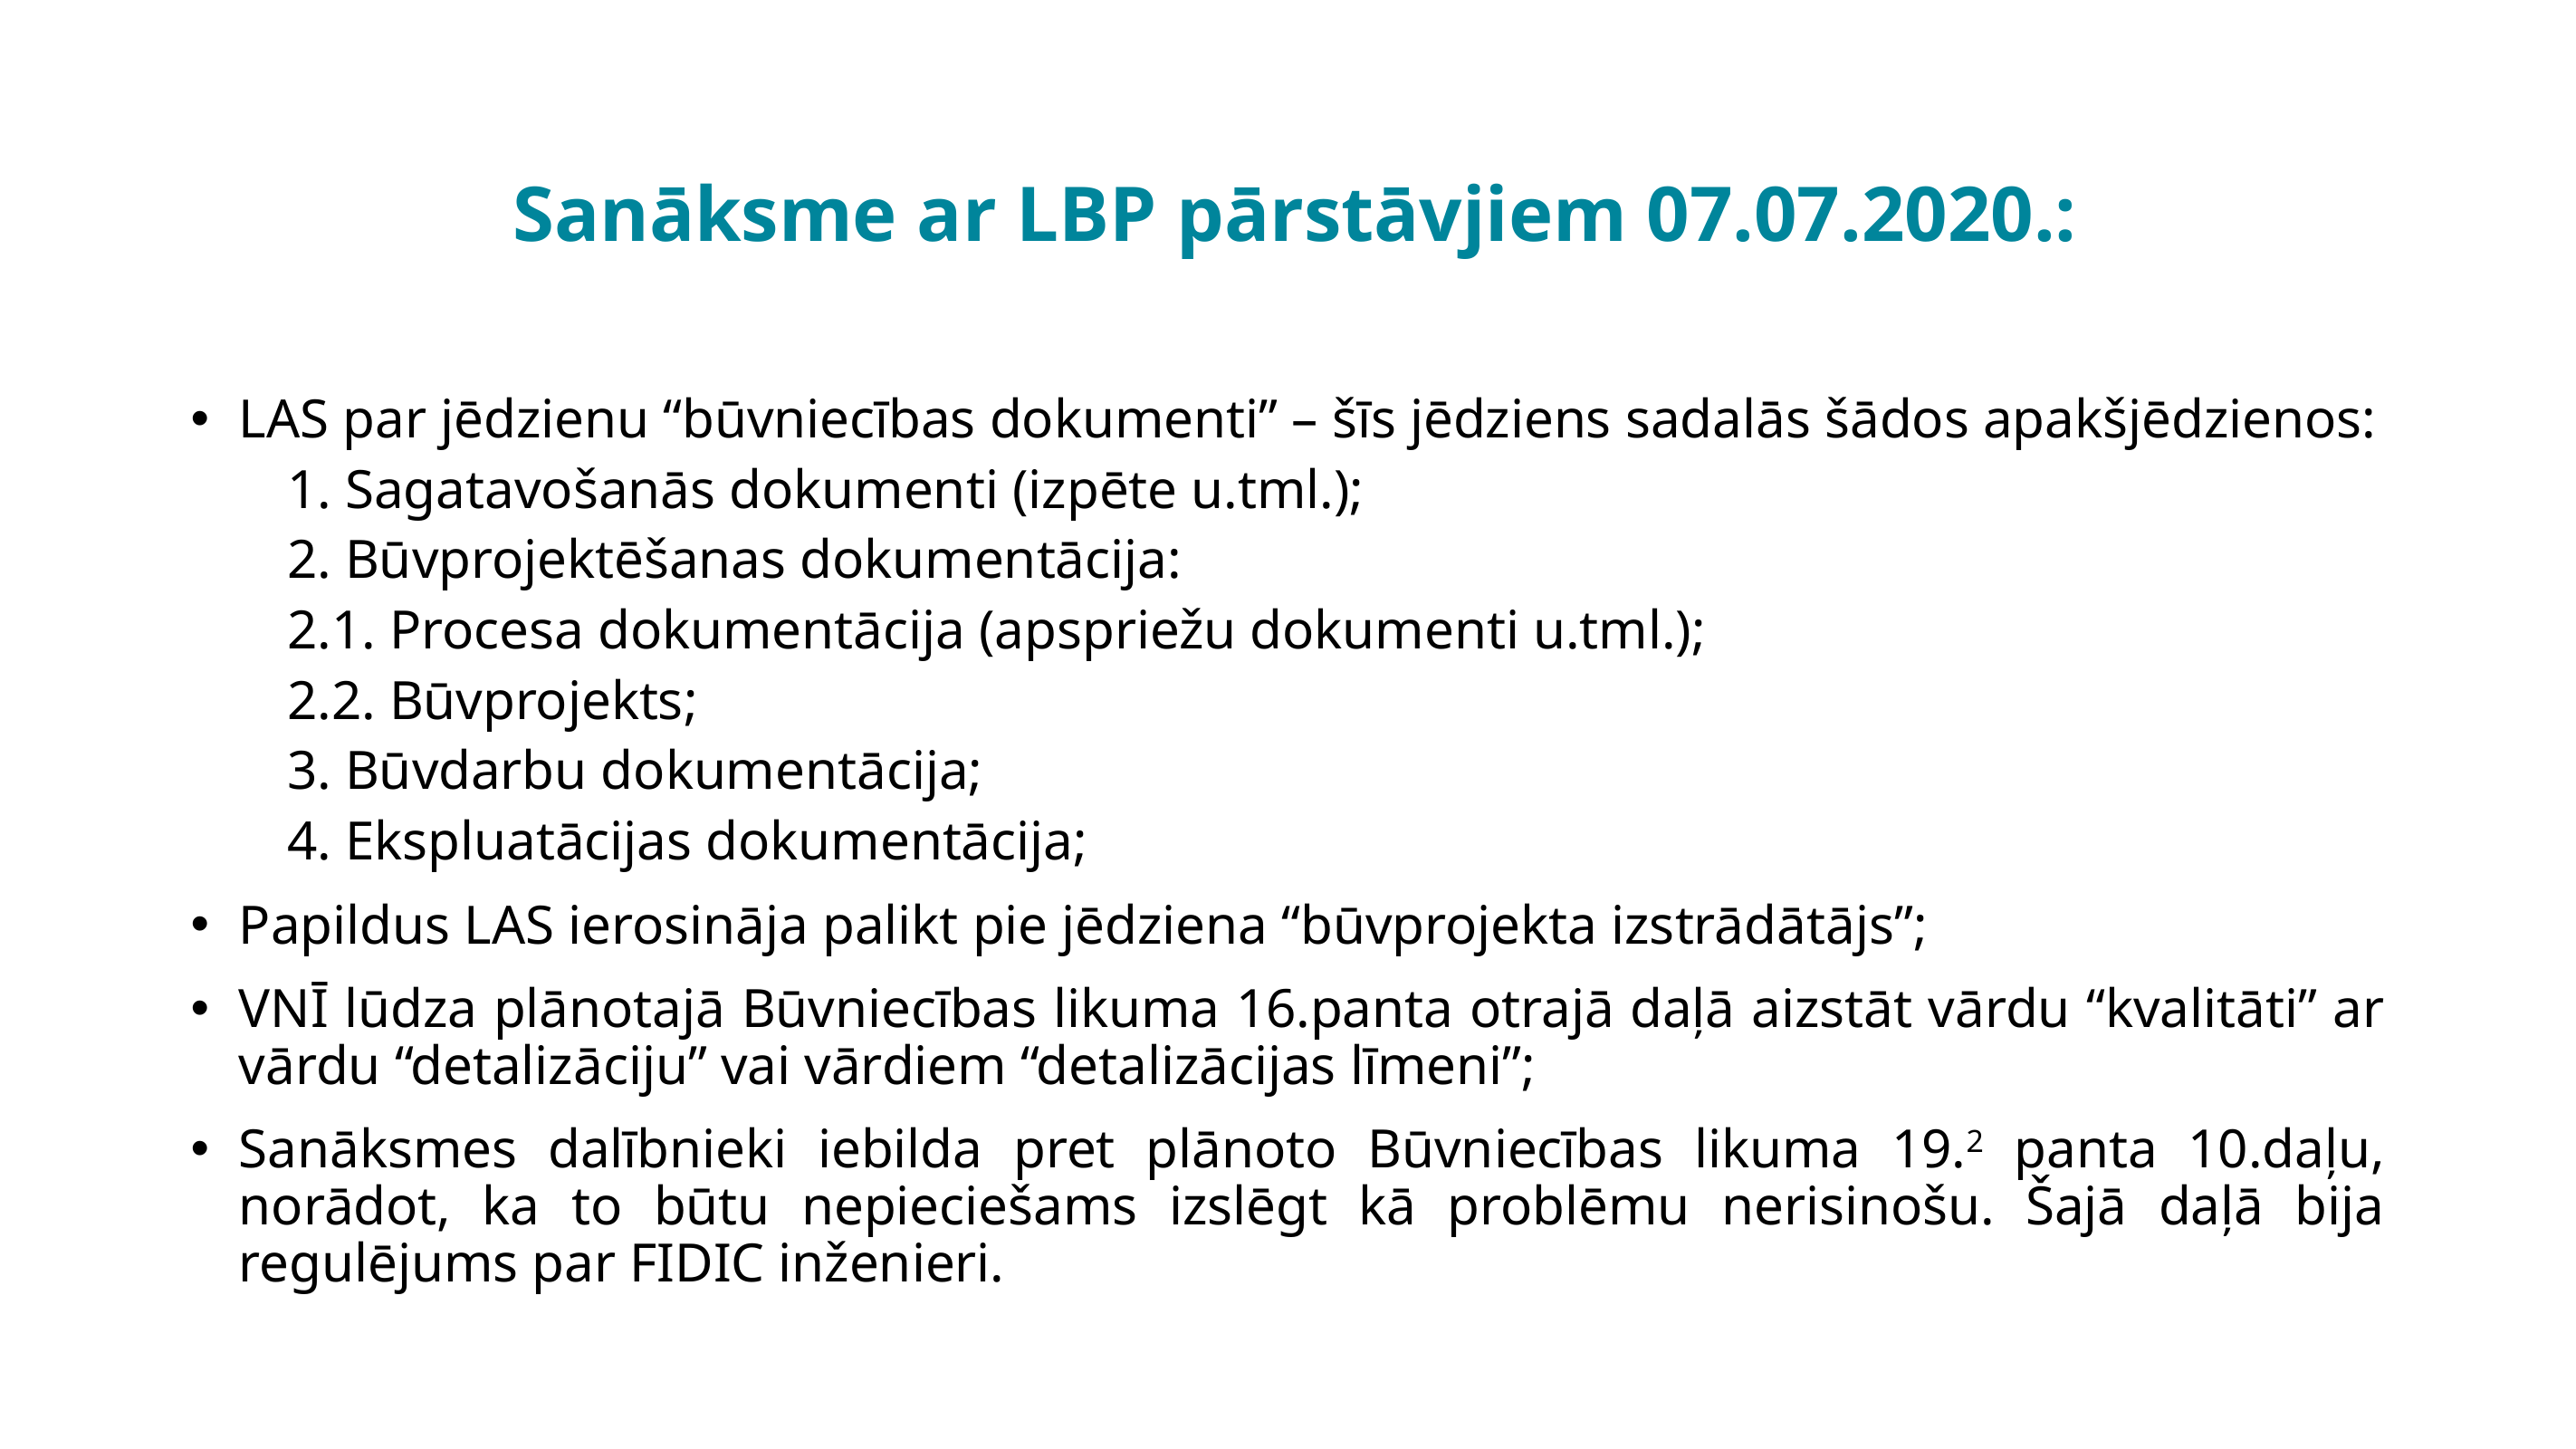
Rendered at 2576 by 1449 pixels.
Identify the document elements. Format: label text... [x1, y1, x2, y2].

title Sanāksme ar LBP pārstāvjiem 07.07.2020.: [177, 77, 2399, 358]
list LAS par jēdzienu “būvniecības dokumenti” – šīs jēdziens sadalās šādos apakšjēdzienos: 1. Sagatavošanās dokumenti (izpēte u.tml.); 2. Būvprojektēšanas dokumentācija: 2.1. Procesa dokumentācija (apspriežu dokumenti u.tml.); 2.2. Būvprojekts; 3. Būvdarbu dokumentācija; 4. Ekspluatācijas dokumentācija; Papildus LAS ierosināja palikt pie jēdziena “būvprojekta izstrādātājs”; VNĪ lūdza plānotajā Būvniecības likuma 16.panta otrajā daļā aizstāt vārdu “kvalitāti” ar vārdu “detalizāciju” vai vārdiem “detalizācijas līmeni”; Sanāksmes dalībnieki iebilda pret plānoto Būvniecības likuma 19.2 panta 10.daļu, norādot, ka to būtu nepieciešams izslēgt kā problēmu nerisinošu. Šajā daļā bija regulējums par FIDIC inženieri. [177, 385, 2399, 1306]
